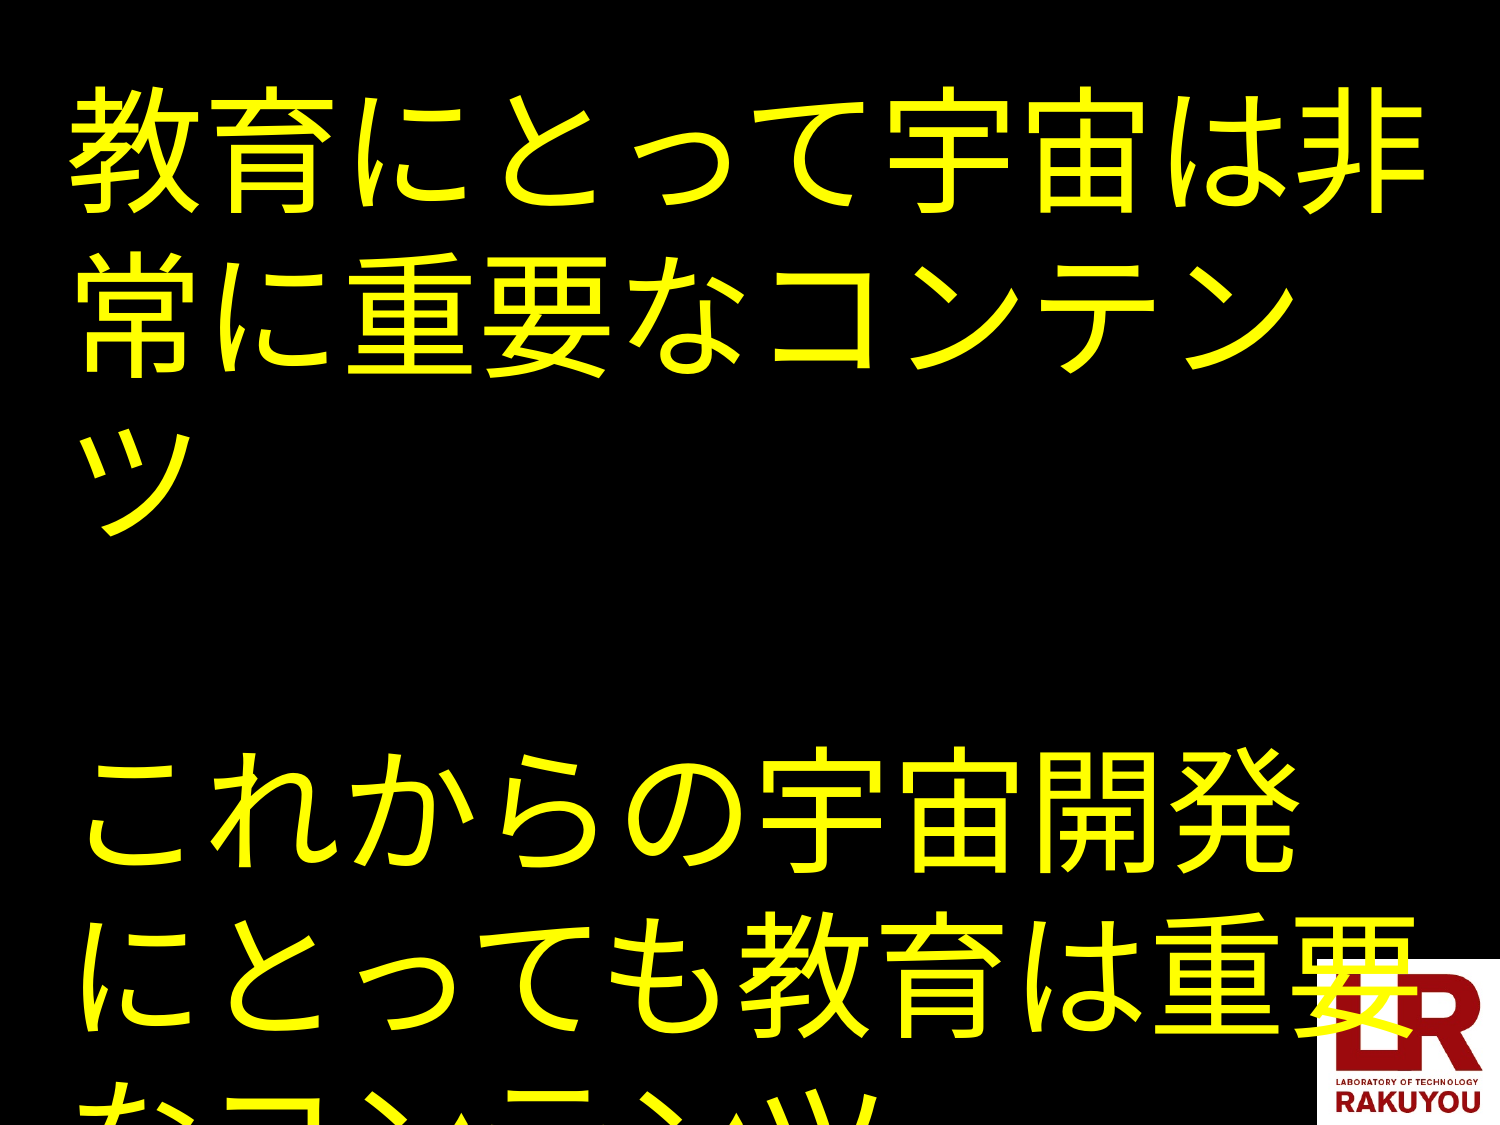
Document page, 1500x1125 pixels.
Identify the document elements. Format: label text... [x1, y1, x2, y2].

text_box 教育にとって宇宙は非常に重要なコンテンツ これからの宇宙開発にとっても教育は重要なコンテンツ [51, 57, 1447, 952]
picture [1316, 959, 1500, 1125]
